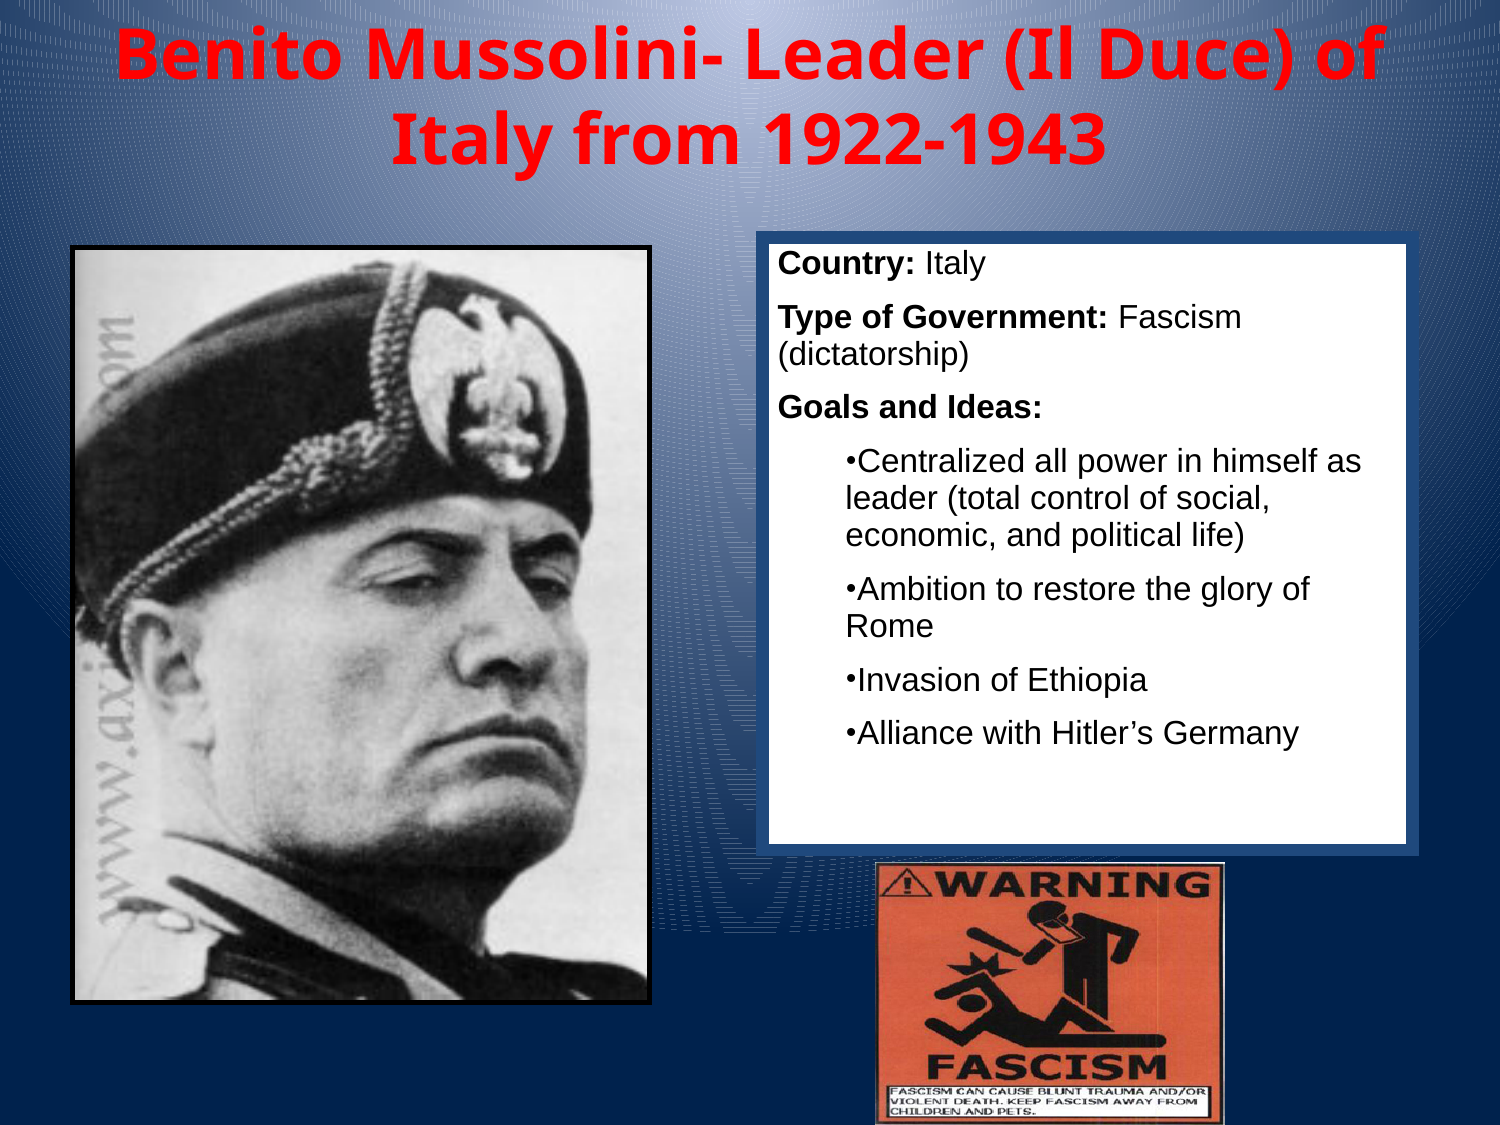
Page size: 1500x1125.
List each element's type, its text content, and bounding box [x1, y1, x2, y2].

list Country: Italy Type of Government: Fascism (dictatorship) Goals and Ideas: Centralized all power in himself as leader (total control of social, economic, and political life) Ambition to restore the glory of Rome Invasion of Ethiopia Alliance with Hitler’s Germany [762, 237, 1413, 850]
picture [74, 249, 648, 1001]
picture [874, 862, 1226, 1125]
title Benito Mussolini- Leader (Il Duce) of Italy from 1922-1943 [75, 0, 1425, 188]
